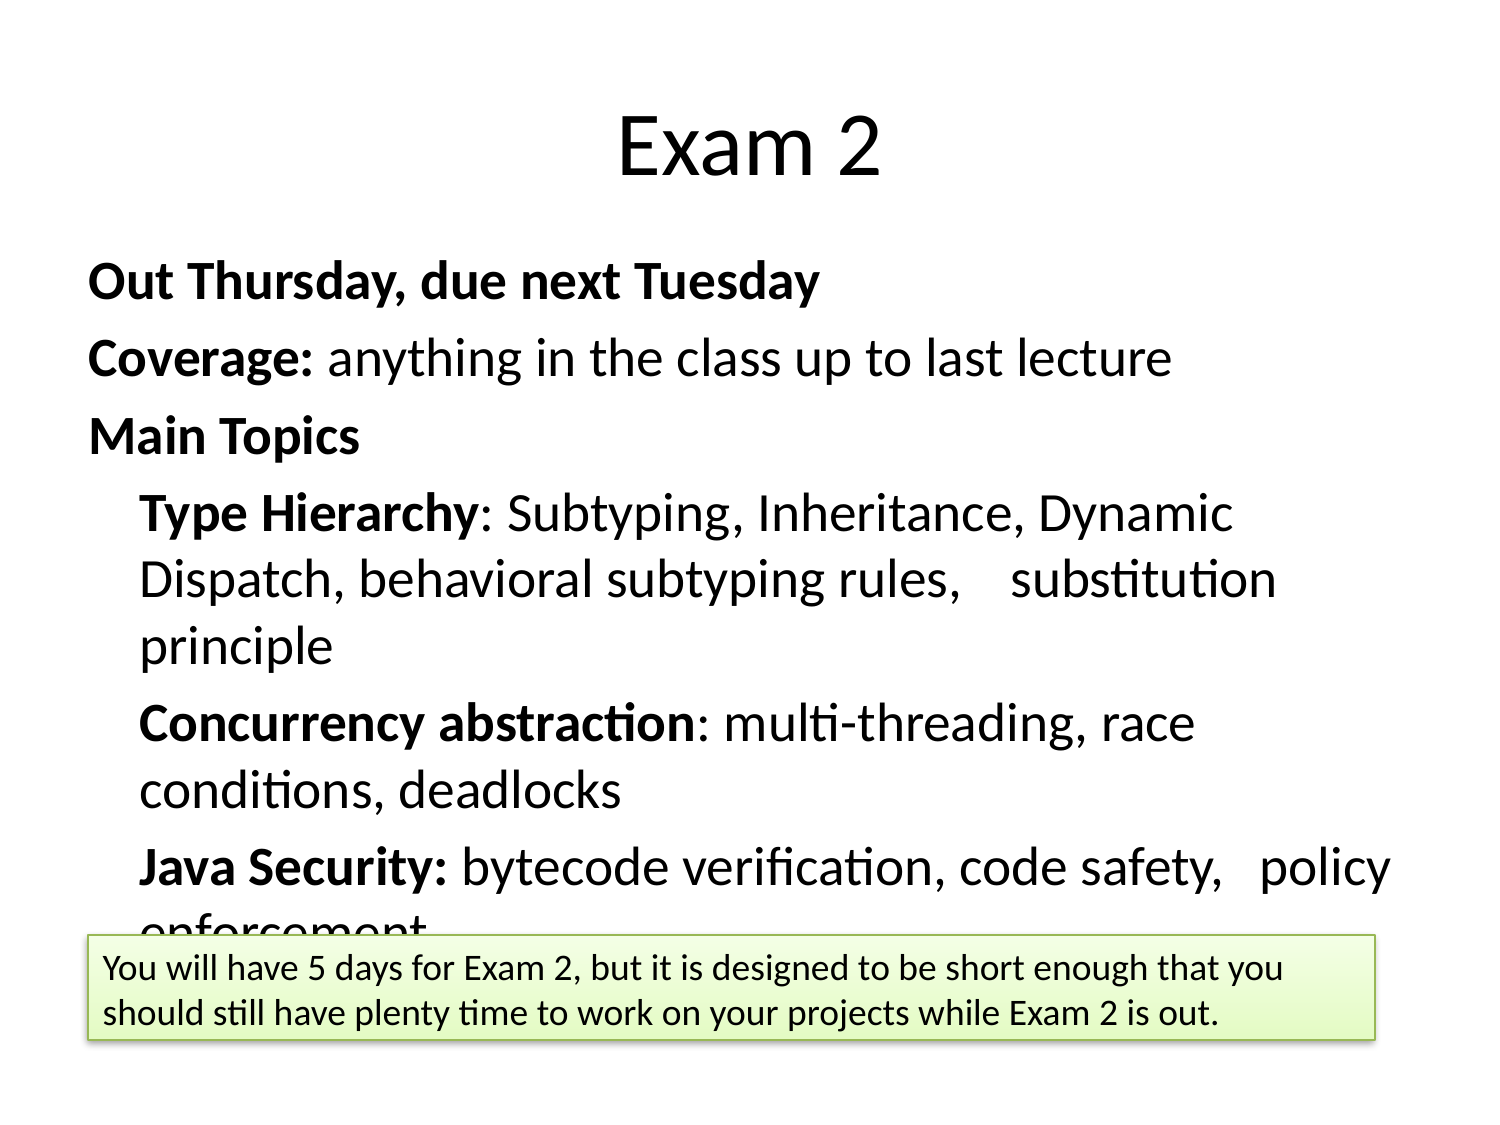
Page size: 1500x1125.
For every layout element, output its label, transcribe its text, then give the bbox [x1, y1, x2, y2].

text_box You will have 5 days for Exam 2, but it is designed to be short enough that you should still have plenty time to work on your projects while Exam 2 is out. [87, 934, 1376, 1041]
title Exam 2 [75, 45, 1425, 233]
list Out Thursday, due next Tuesday Coverage: anything in the class up to last lecture Main Topics Type Hierarchy: Subtyping, Inheritance, Dynamic Dispatch, behavioral subtyping rules, substitution principle Concurrency abstraction: multi-threading, race conditions, deadlocks Java Security: bytecode verification, code safety, policy enforcement [73, 236, 1424, 979]
